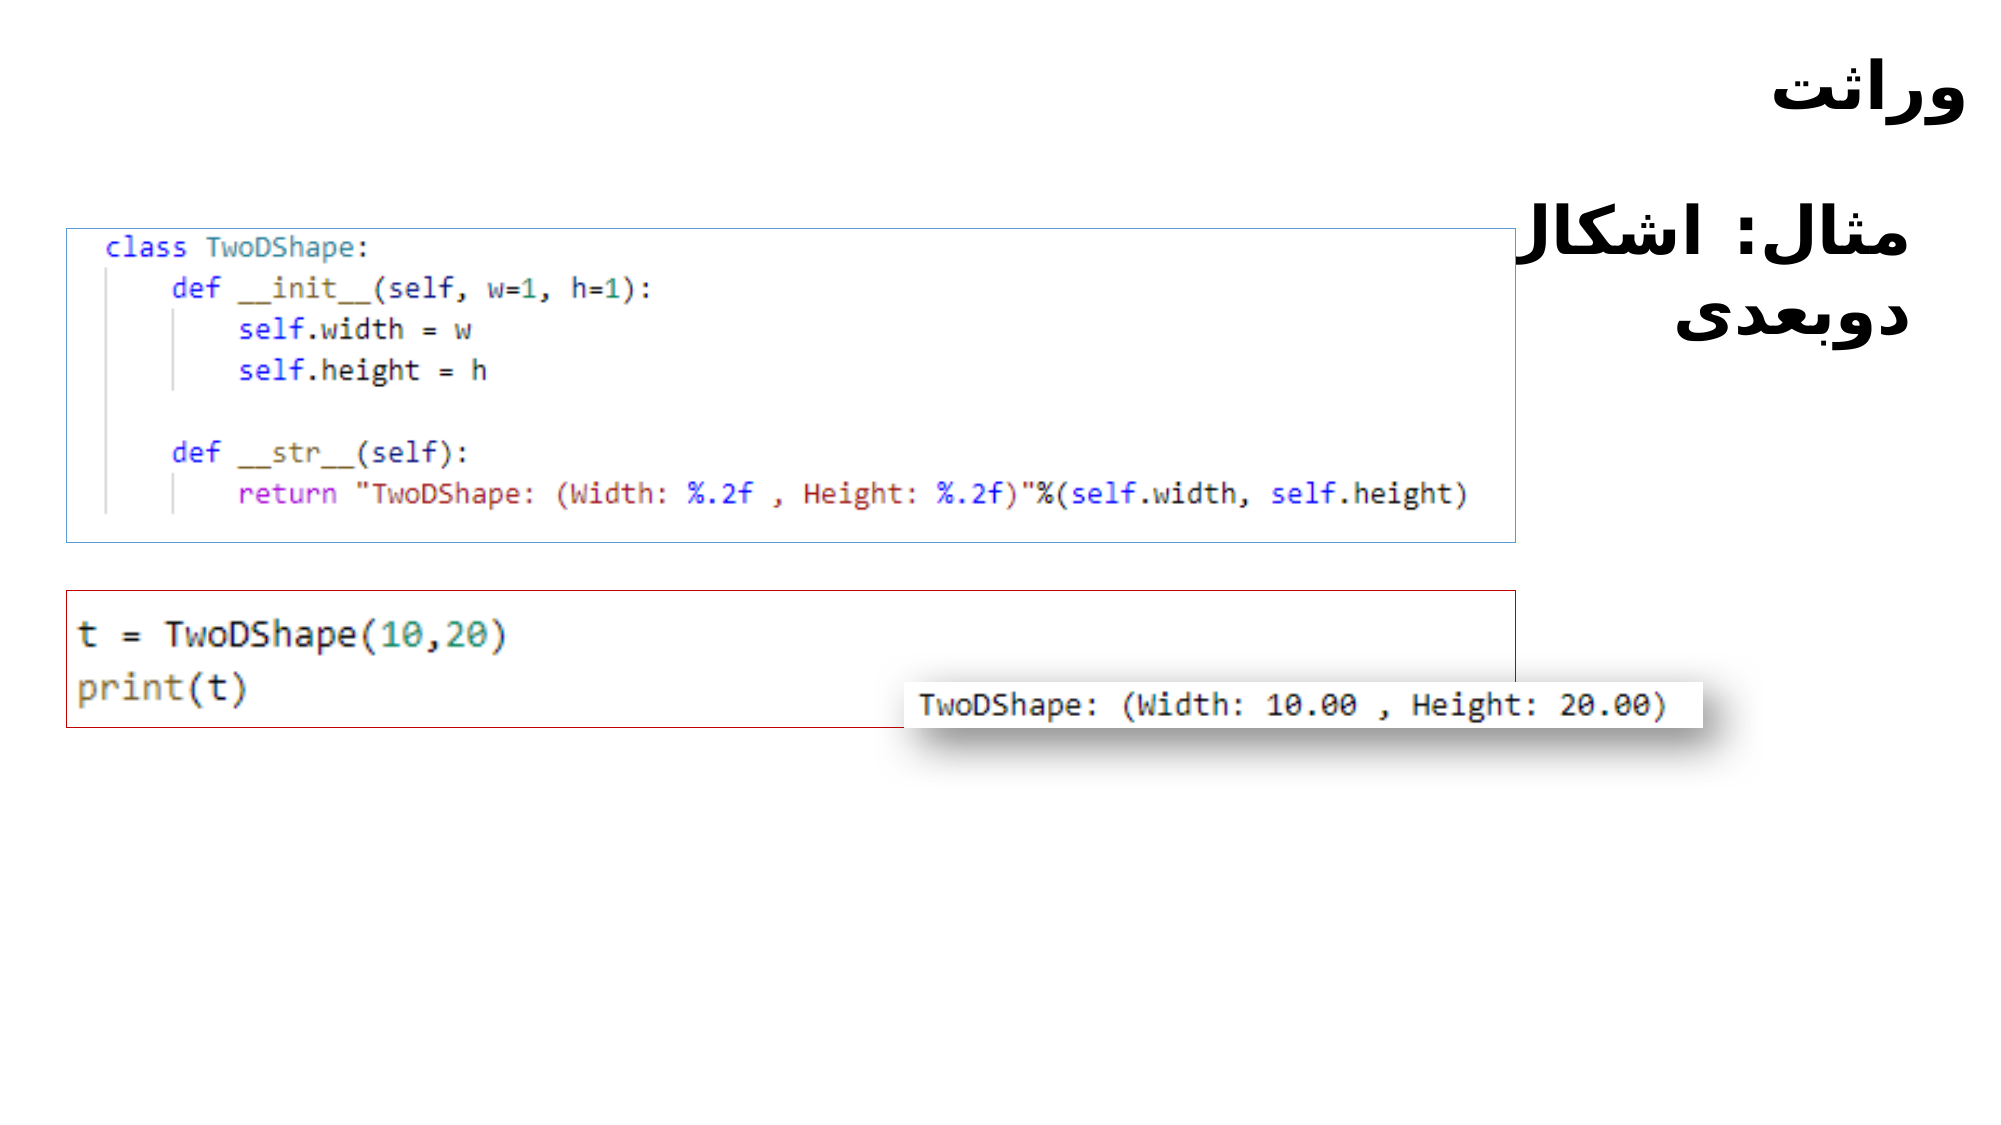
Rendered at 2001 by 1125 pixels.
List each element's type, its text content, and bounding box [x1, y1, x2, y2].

text_box مثال: اشکال دوبعدی [1479, 180, 1927, 356]
text_box وراثت [1755, 35, 1984, 131]
picture [66, 590, 1703, 728]
picture [66, 228, 1516, 543]
